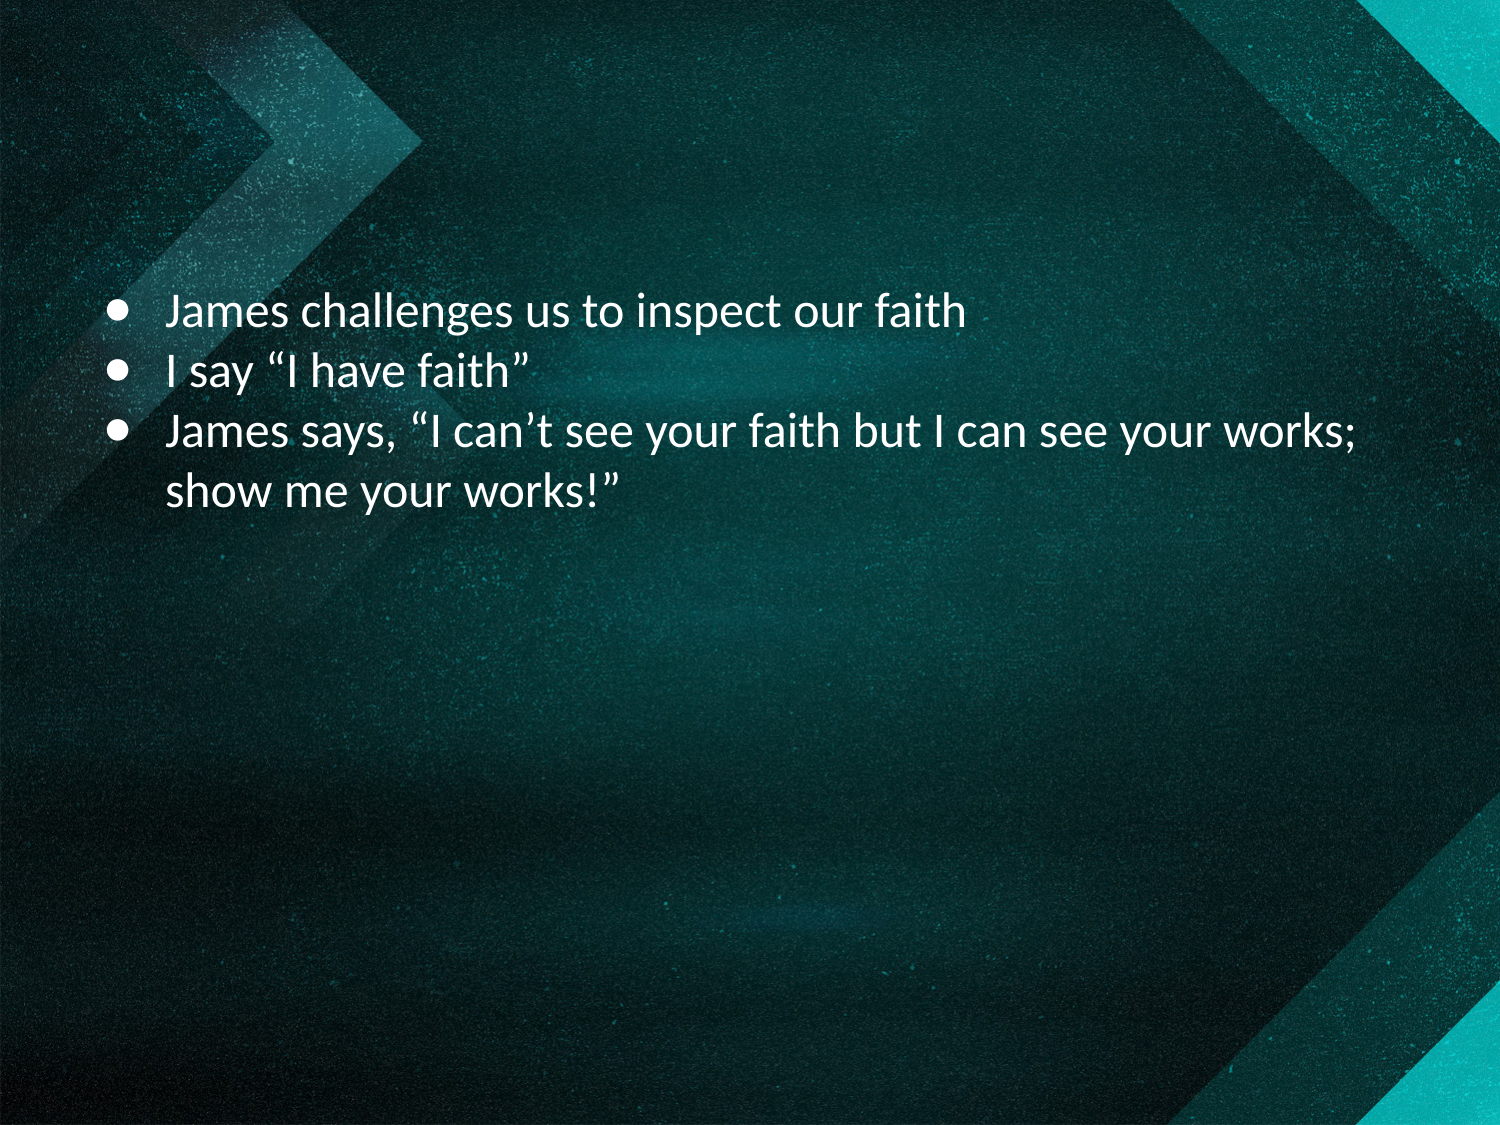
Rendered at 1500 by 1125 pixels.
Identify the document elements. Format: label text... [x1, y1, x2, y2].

list James challenges us to inspect our faith I say “I have faith” James says, “I can’t see your faith but I can see your works; show me your works!” [75, 262, 1425, 1078]
picture [0, 0, 1500, 1125]
